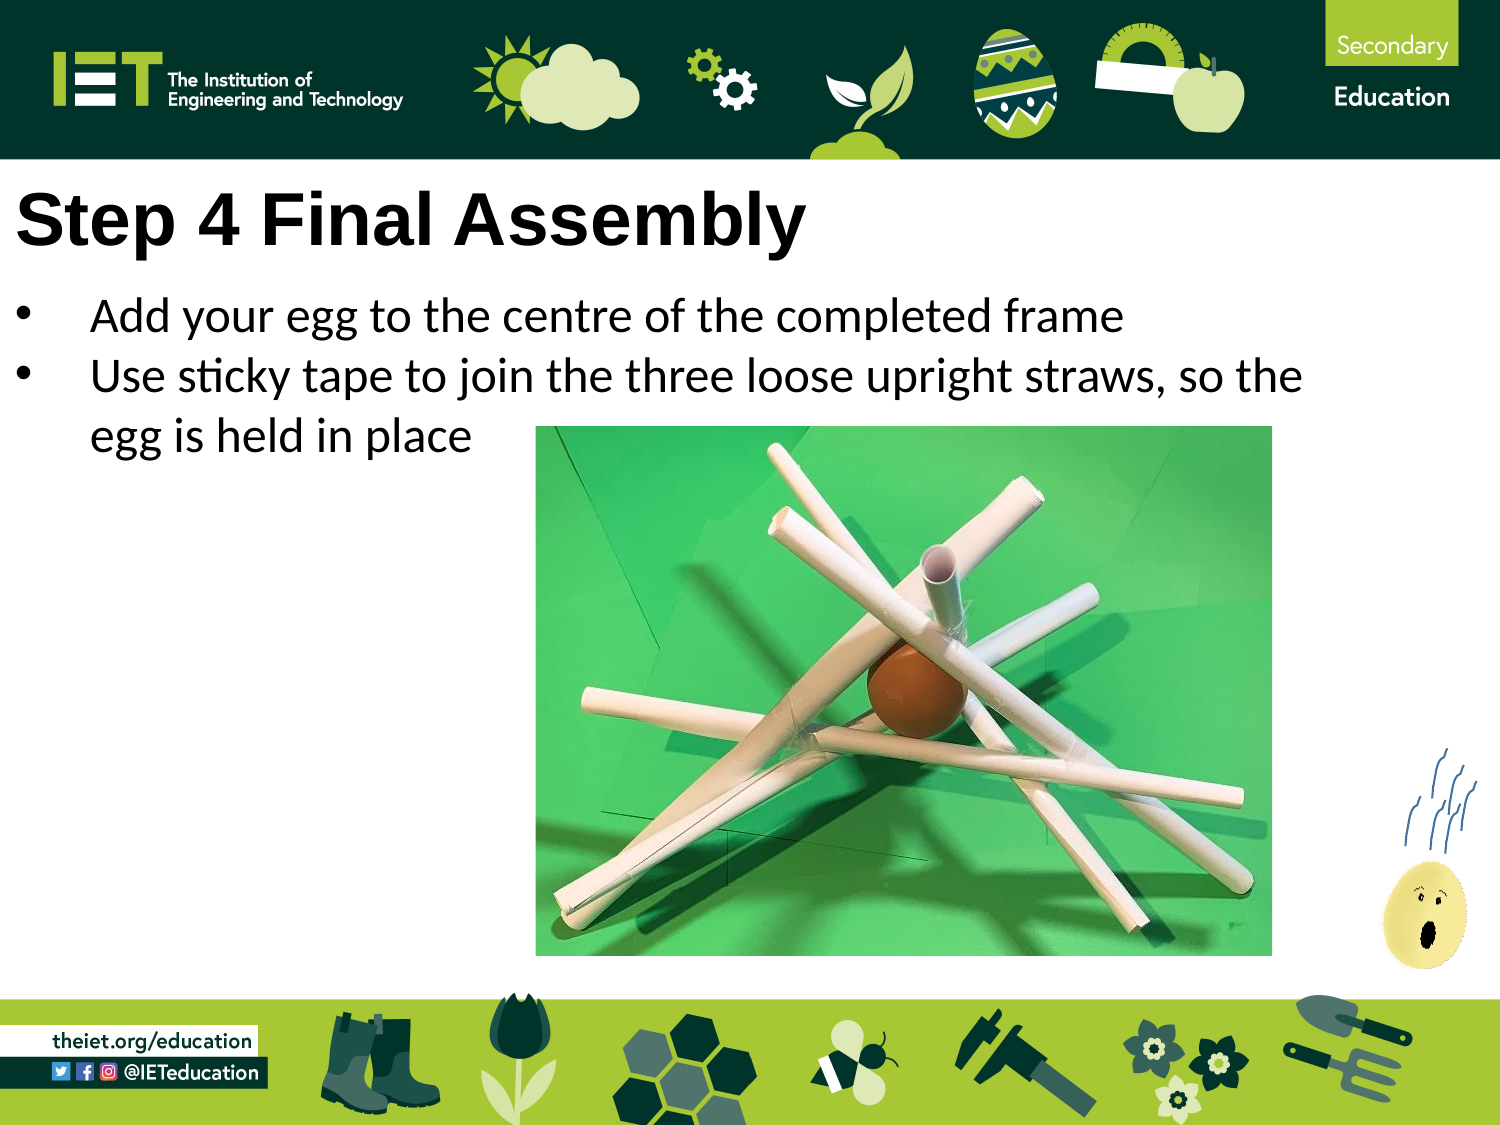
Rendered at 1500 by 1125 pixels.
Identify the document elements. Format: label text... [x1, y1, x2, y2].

picture [0, 0, 1500, 1125]
title Step 4 Final Assembly [0, 112, 1294, 274]
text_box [1367, 748, 1484, 973]
text_box Add your egg to the centre of the completed frame Use sticky tape to join the three loose upright straws, so the egg is held in place [0, 274, 1366, 470]
